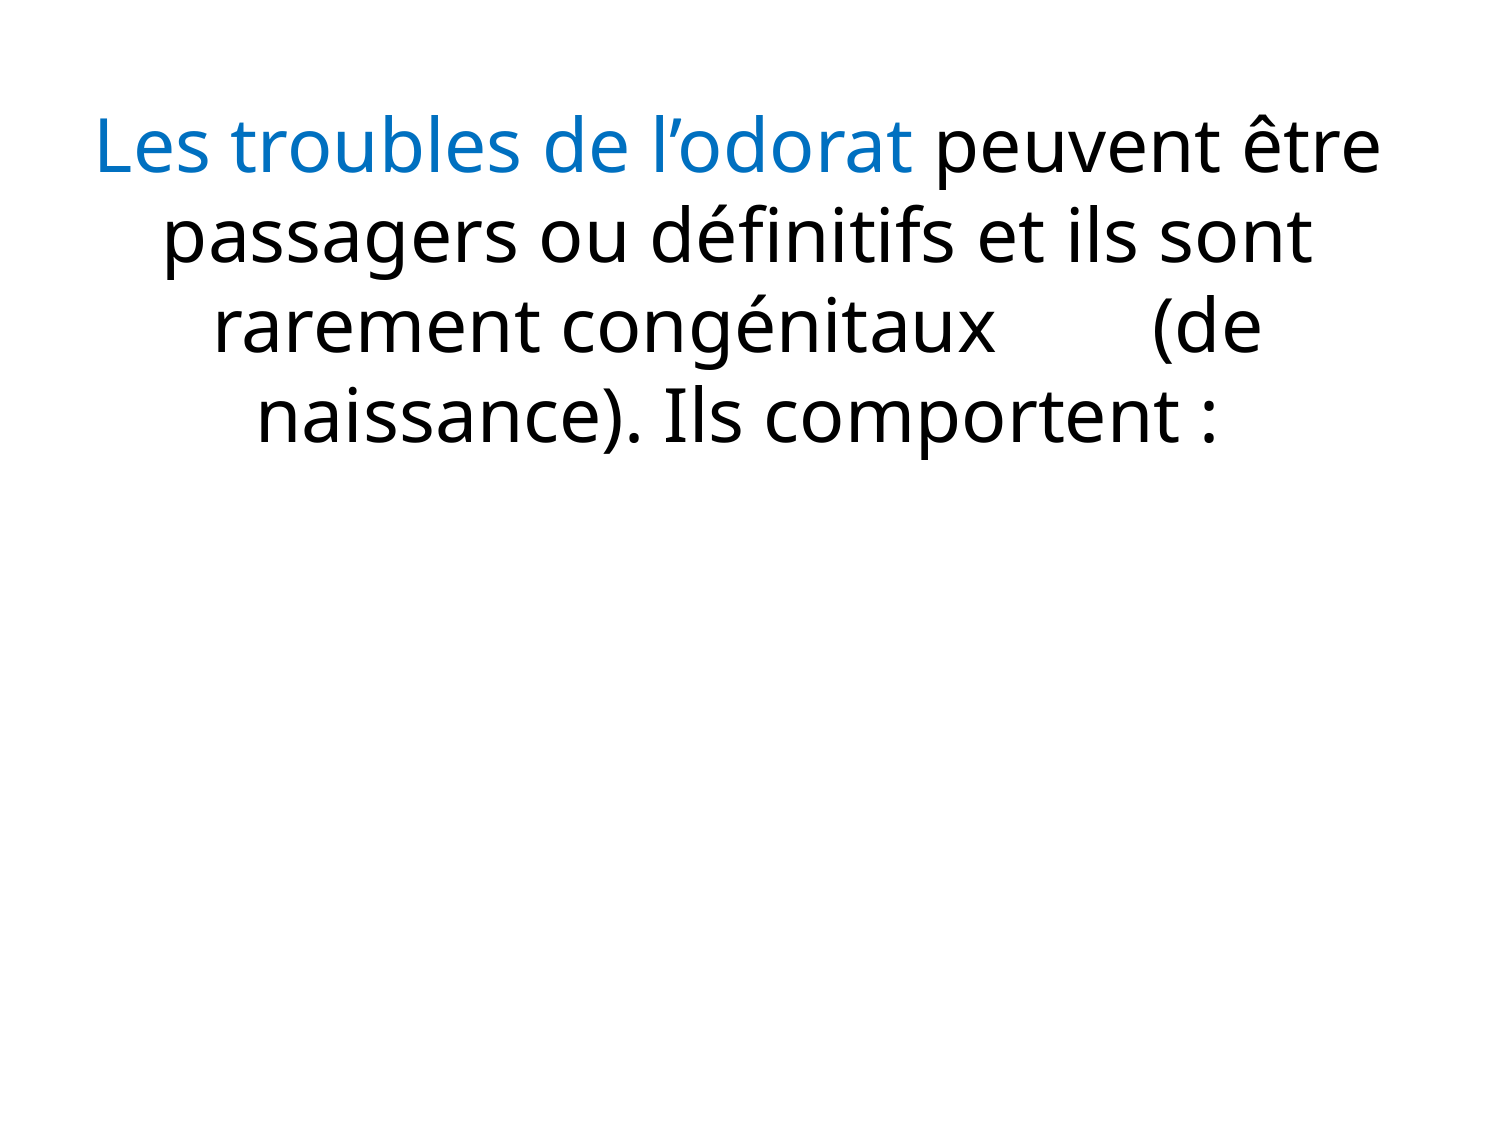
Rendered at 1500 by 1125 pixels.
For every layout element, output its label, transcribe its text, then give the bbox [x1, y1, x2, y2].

text_box Les troubles de l’odorat peuvent être passagers ou définitifs et ils sont rarement congénitaux (de naissance). Ils comportent : [29, 89, 1447, 465]
